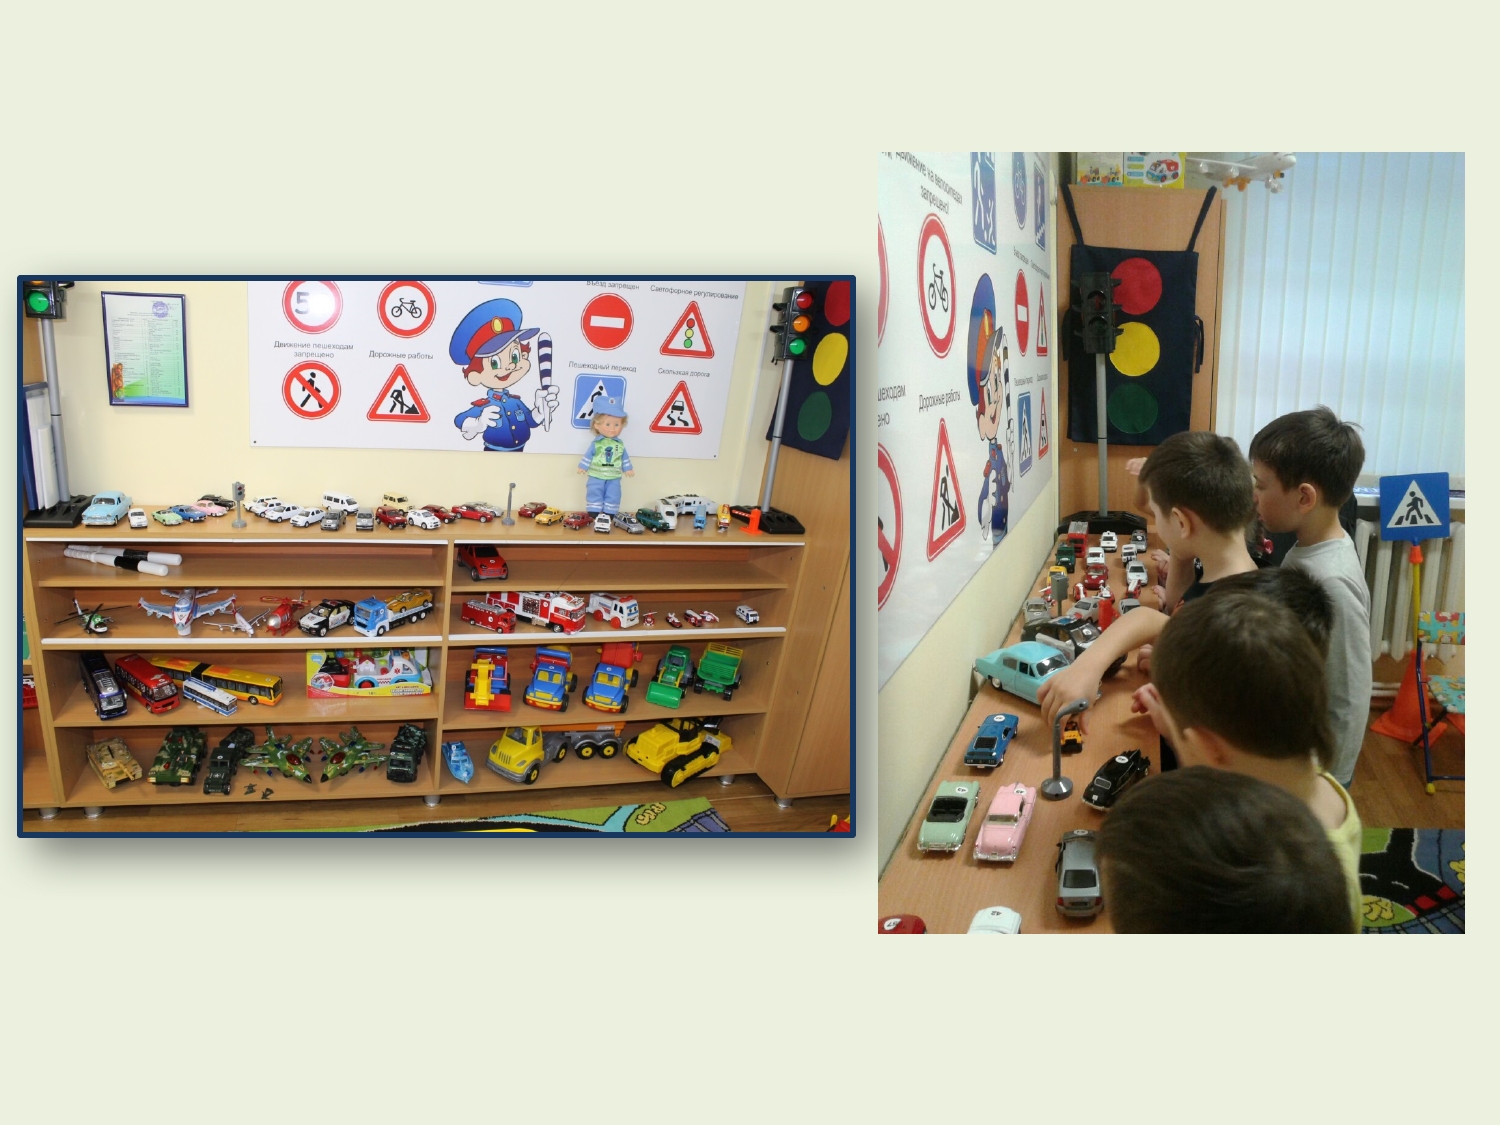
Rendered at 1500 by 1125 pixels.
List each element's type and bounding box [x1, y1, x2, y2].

list [878, 152, 1466, 934]
picture [23, 280, 850, 833]
